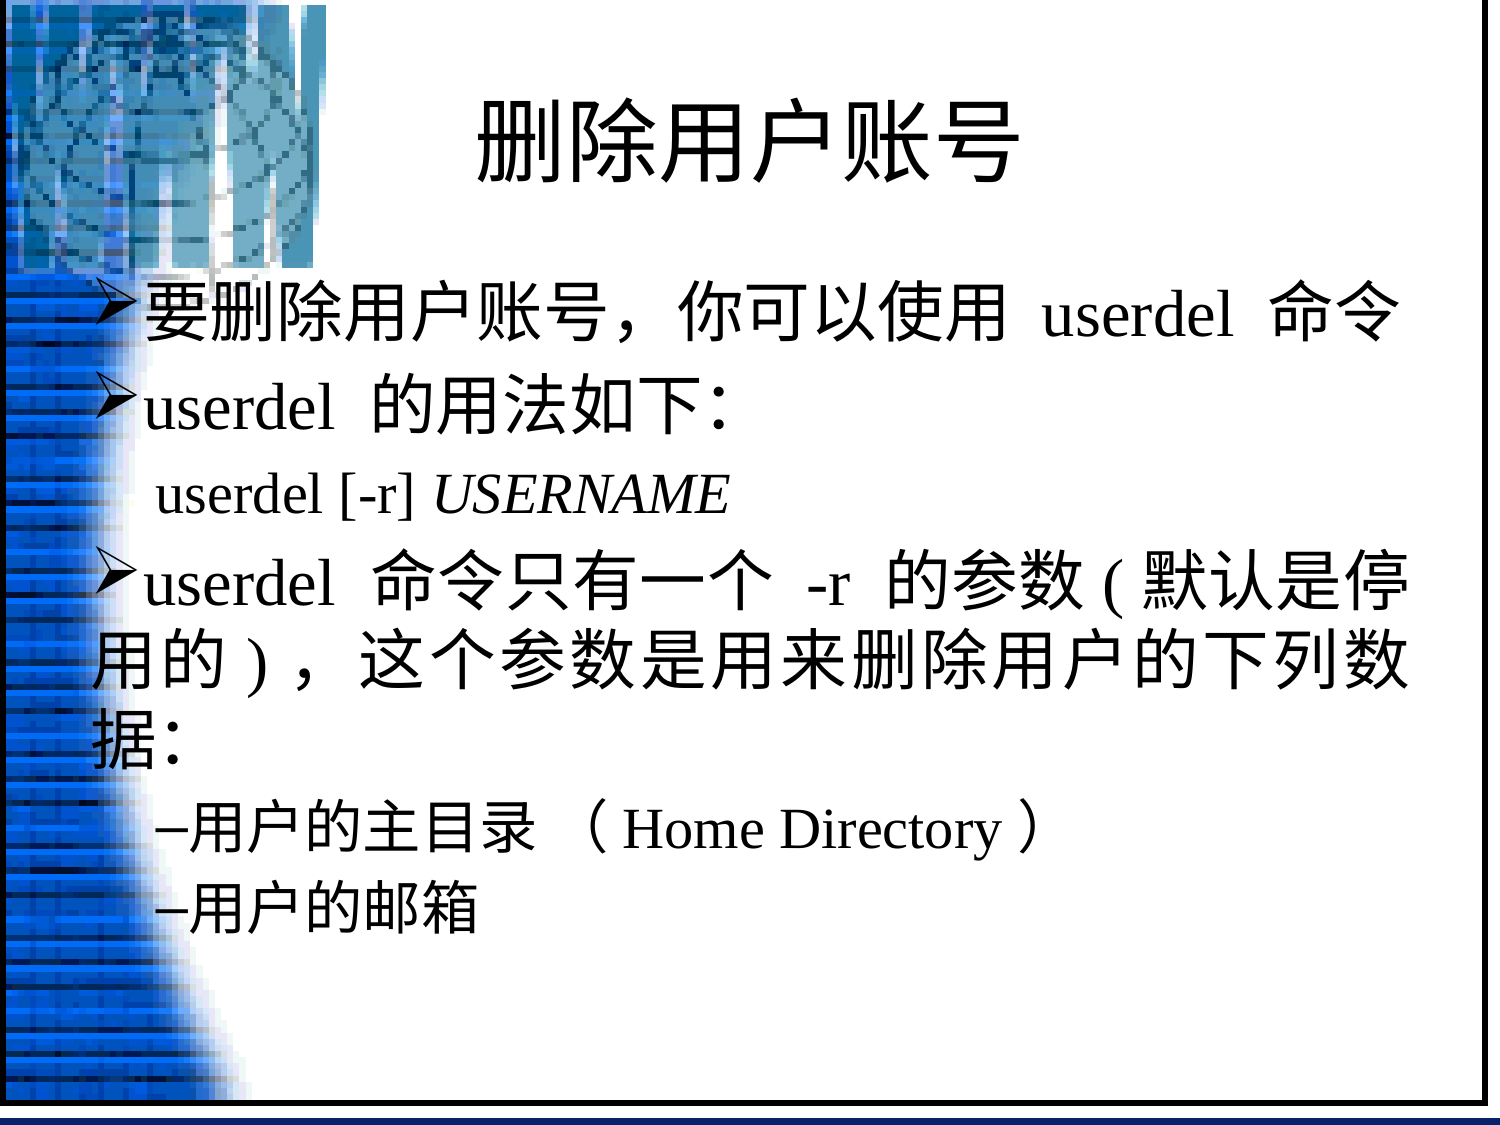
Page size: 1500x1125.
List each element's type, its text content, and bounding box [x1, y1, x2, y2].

title 删除用户账号 [75, 45, 1425, 233]
list 要删除用户账号，你可以使用 userdel 命令 userdel 的用法如下： userdel [-r] USERNAME userdel 命令只有一个 -r 的参数(默认是停用的)，这个参数是用来删除用户的下列数据： 用户的主目录 （Home Directory） 用户的邮箱 [75, 262, 1425, 1005]
picture [0, 0, 1500, 1125]
